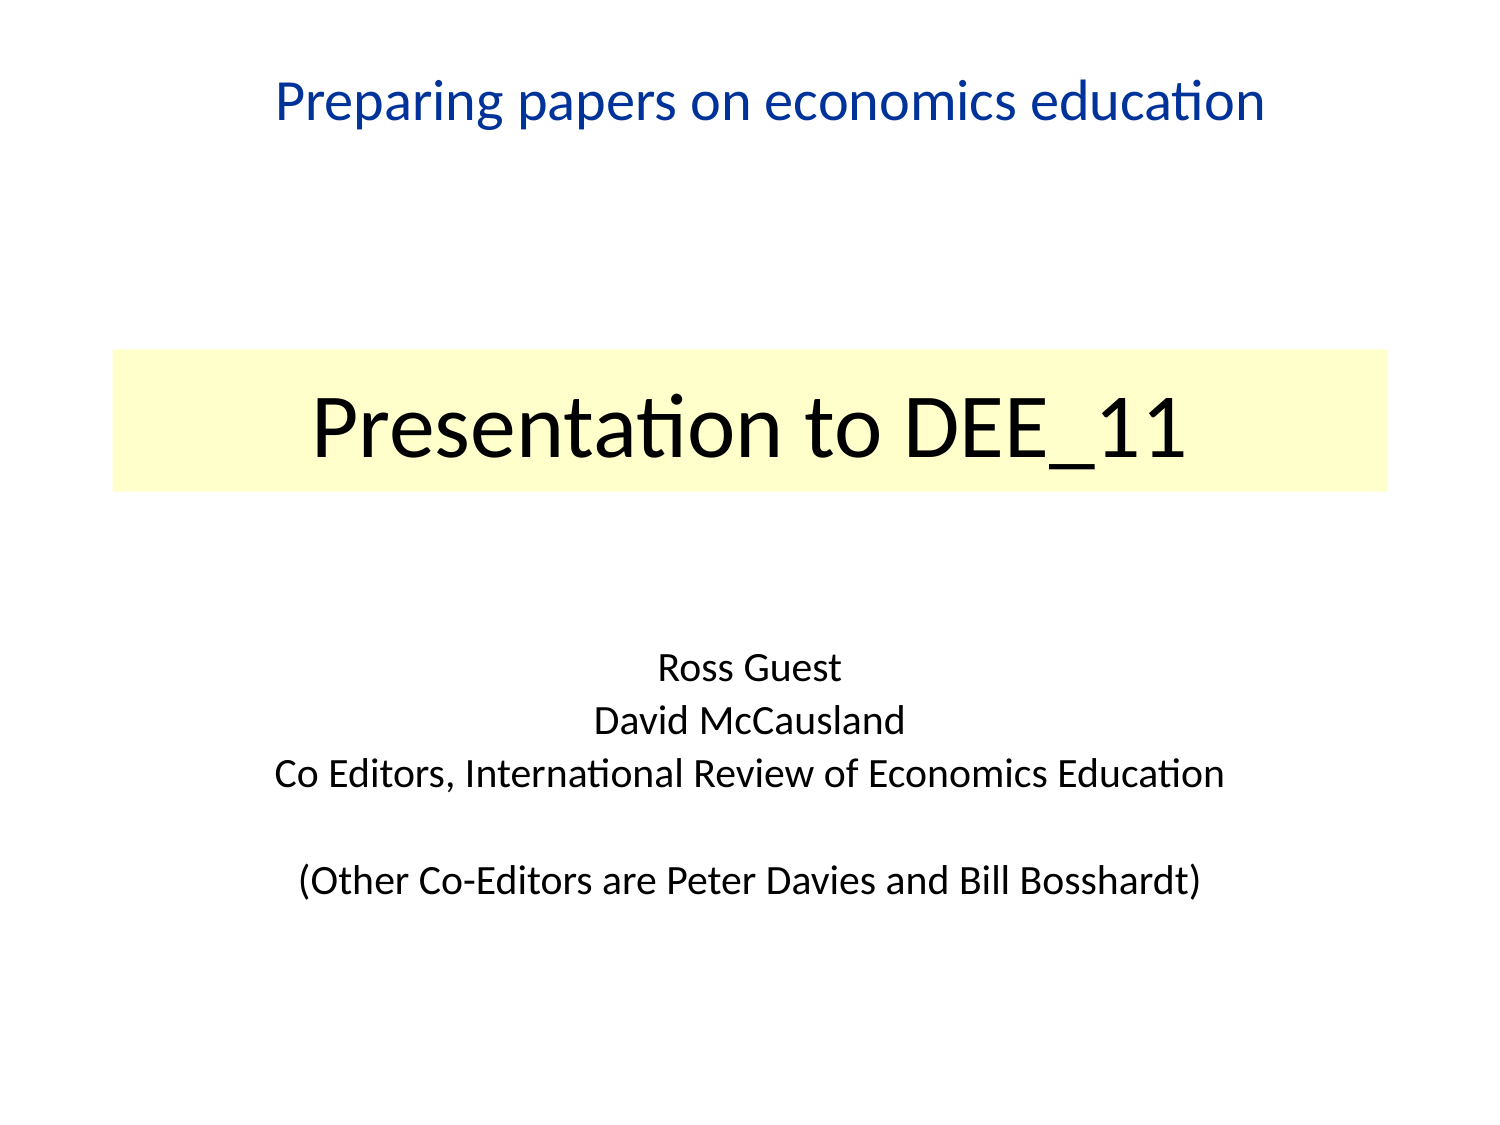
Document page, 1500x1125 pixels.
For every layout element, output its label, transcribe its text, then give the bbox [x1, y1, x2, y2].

text_box Preparing papers on economics education [260, 54, 1295, 140]
subtitle Ross Guest David McCausland Co Editors, International Review of Economics Education (Other Co-Editors are Peter Davies and Bill Bosshardt) [225, 637, 1275, 925]
title Presentation to DEE_11 [112, 349, 1388, 492]
